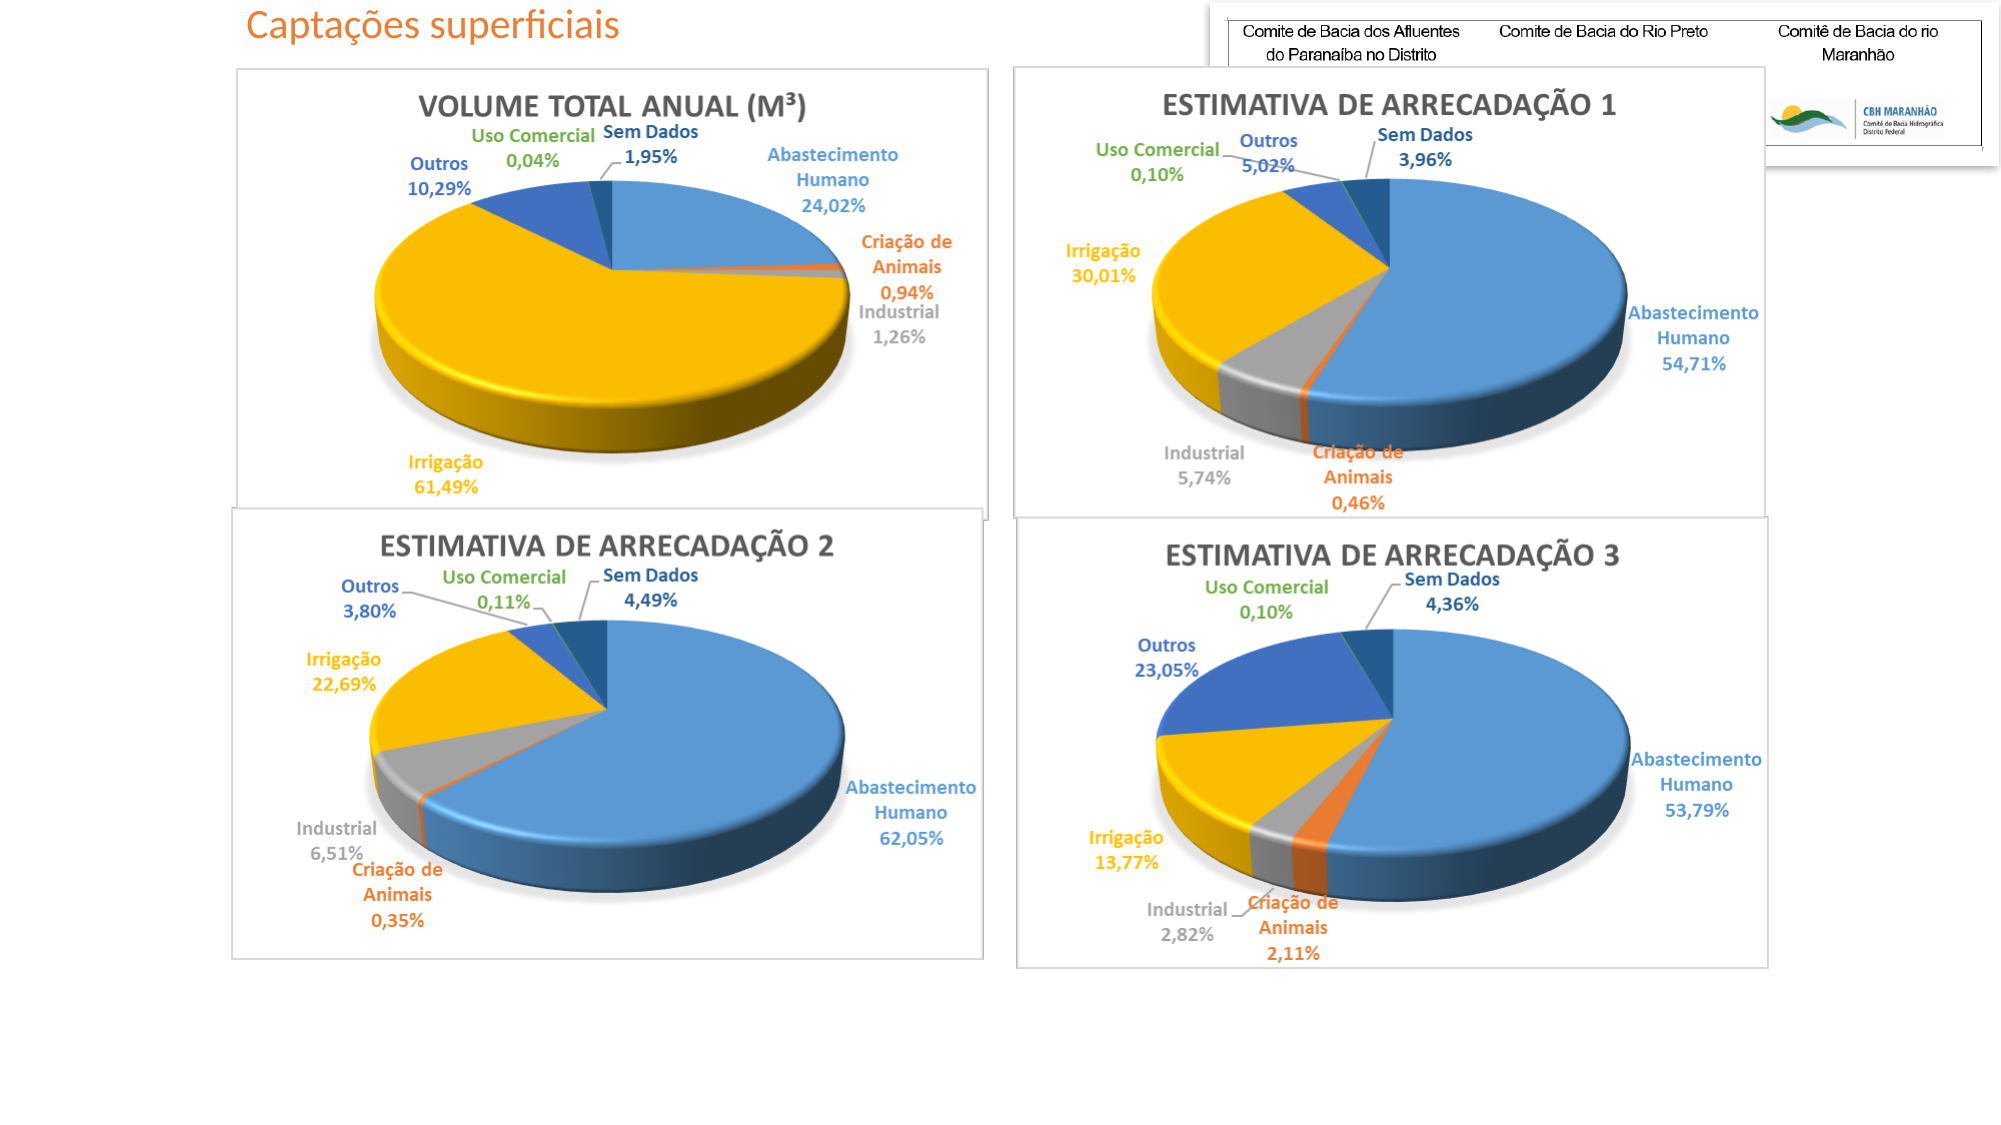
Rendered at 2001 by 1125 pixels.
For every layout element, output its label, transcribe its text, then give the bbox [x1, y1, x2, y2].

picture [231, 17, 1984, 969]
text_box Captações superficiais [231, 0, 1642, 66]
